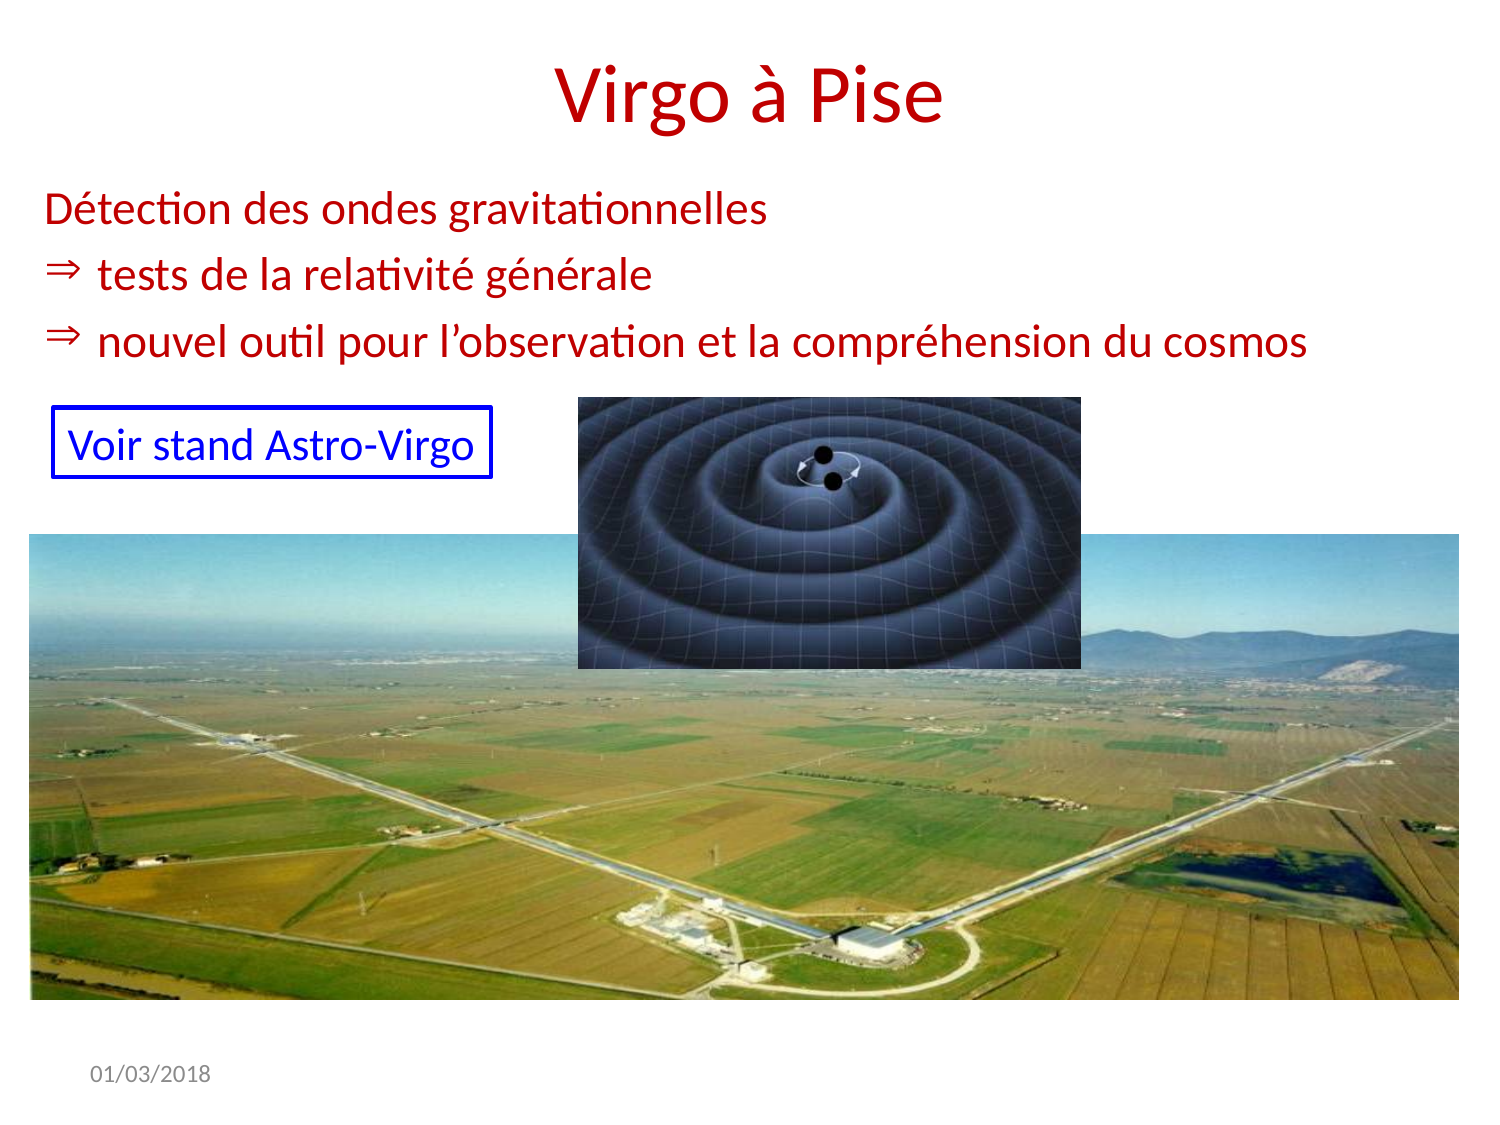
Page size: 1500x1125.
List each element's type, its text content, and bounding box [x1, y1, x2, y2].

picture [29, 396, 1459, 1000]
list Détection des ondes gravitationnelles tests de la relativité générale nouvel outil pour l’observation et la compréhension du cosmos [29, 169, 1500, 376]
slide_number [75, 1042, 425, 1103]
title Virgo à Pise [0, 0, 1500, 183]
text_box Voir stand Astro-Virgo [53, 407, 491, 478]
